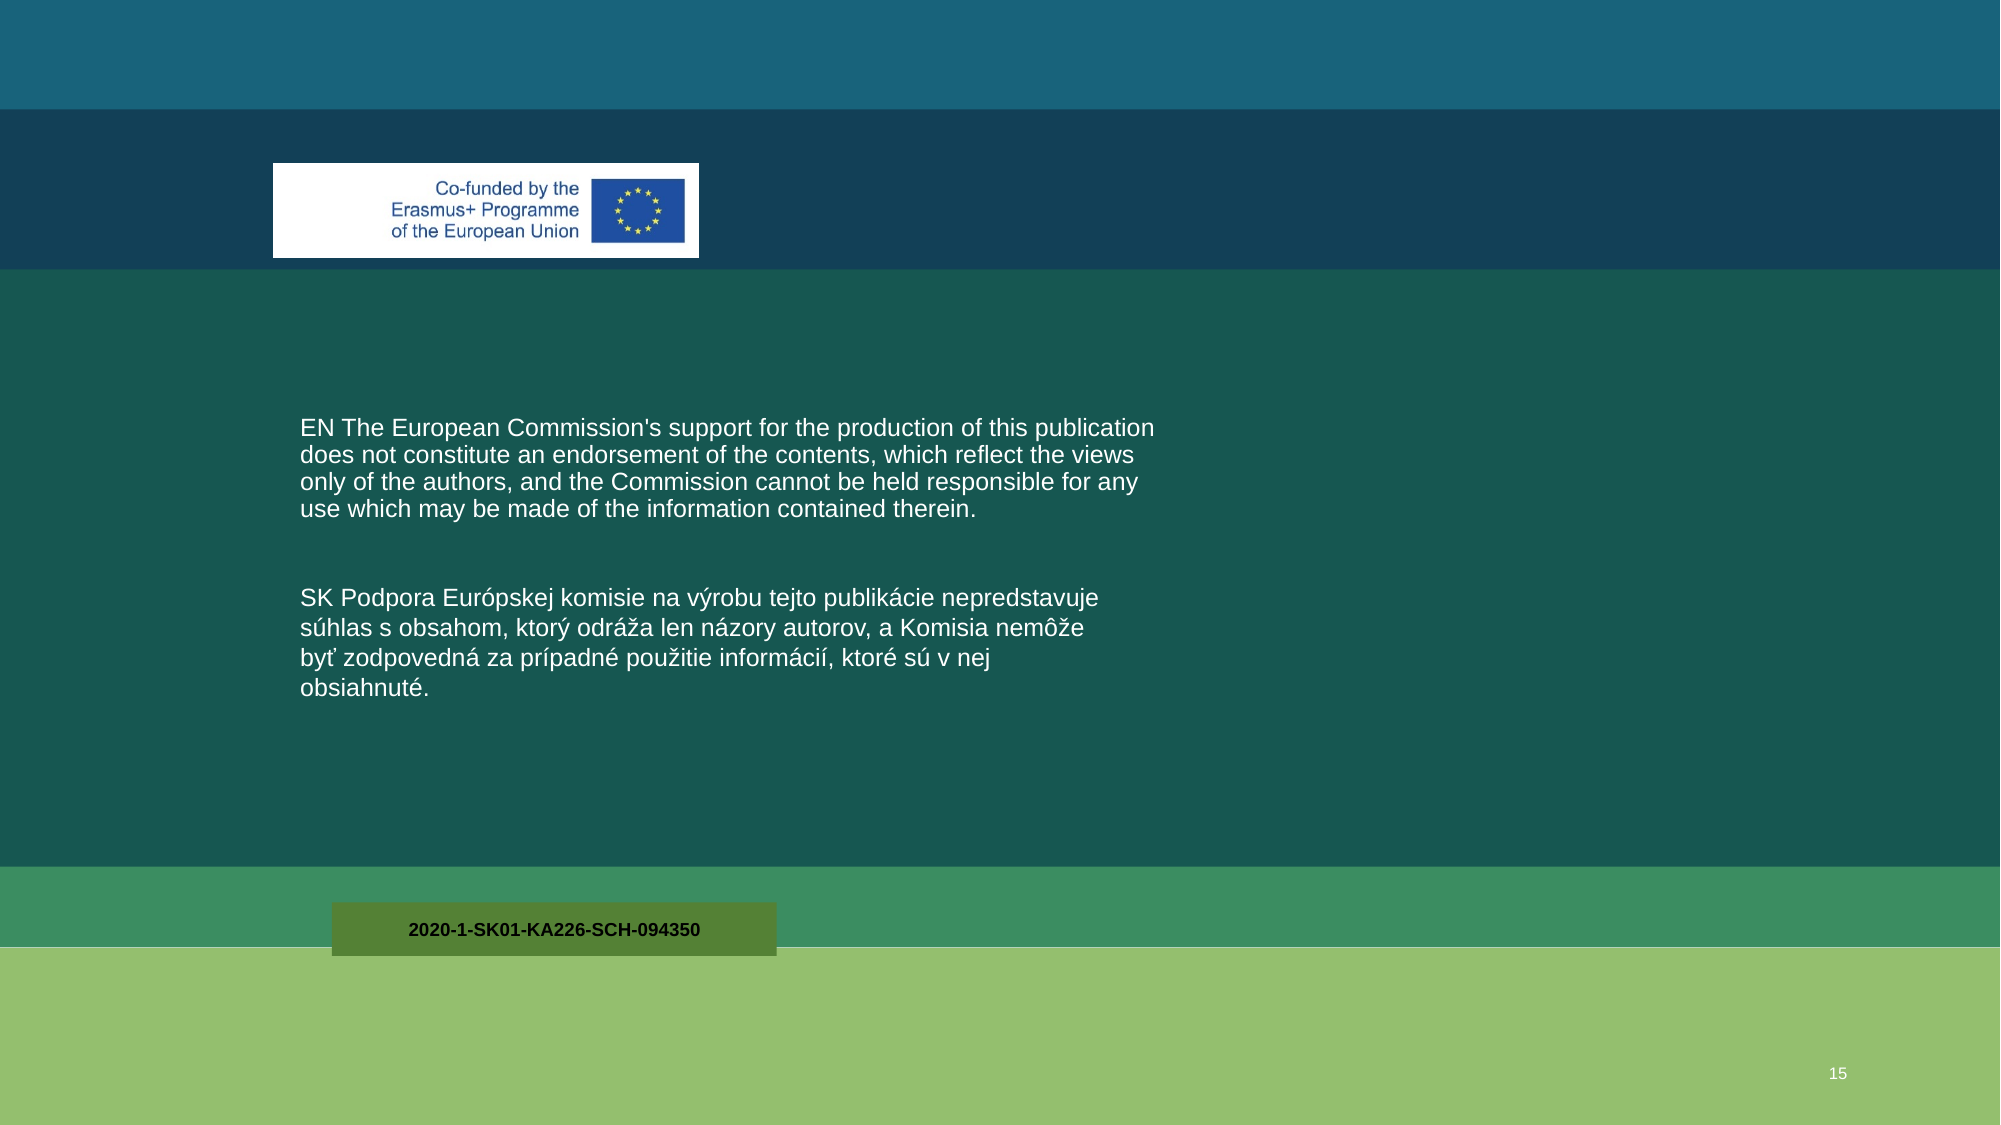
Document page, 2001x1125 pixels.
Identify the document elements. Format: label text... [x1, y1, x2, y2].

slide_number ‹#› [1412, 1042, 1863, 1103]
text_box SK Podpora Európskej komisie na výrobu tejto publikácie nepredstavuje súhlas s obsahom, ktorý odráža len názory autorov, a Komisia nemôže byť zodpovedná za prípadné použitie informácií, ktoré sú v nej obsiahnuté. [285, 574, 1129, 709]
subtitle EN The European Commission's support for the production of this publication does not constitute an endorsement of the contents, which reflect the views only of the authors, and the Commission cannot be held responsible for any use which may be made of the information contained therein. [285, 375, 1188, 563]
text_box 2020-1-SK01-KA226-SCH-094350 [331, 902, 777, 956]
picture [273, 163, 700, 258]
